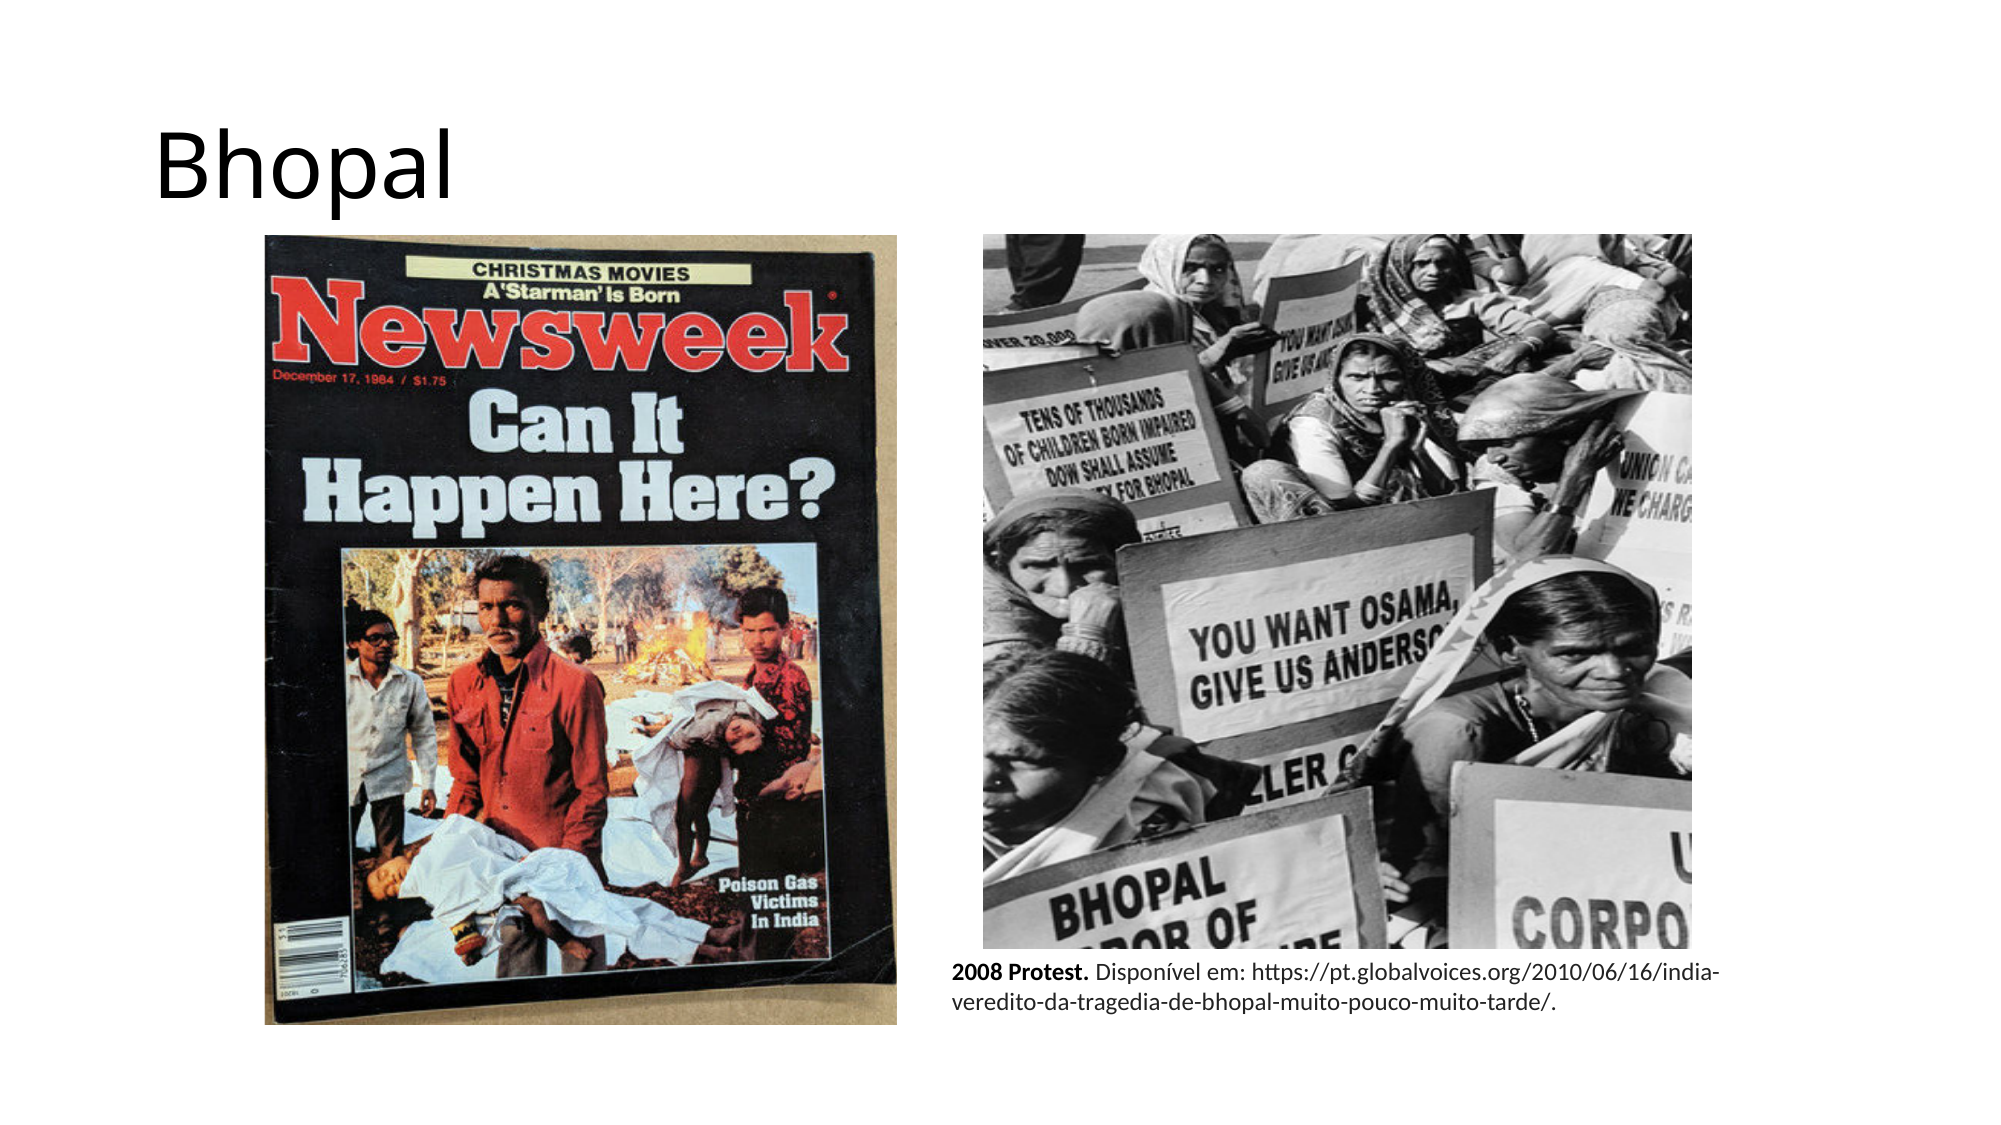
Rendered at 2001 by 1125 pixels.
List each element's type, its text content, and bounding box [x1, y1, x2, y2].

title Bhopal [137, 59, 1863, 278]
text_box 2008 Protest. Disponível em: https://pt.globalvoices.org/2010/06/16/india-veredito-da-tragedia-de-bhopal-muito-pouco-muito-tarde/. [937, 948, 1779, 1024]
picture [185, 235, 976, 1025]
picture [983, 234, 1692, 949]
